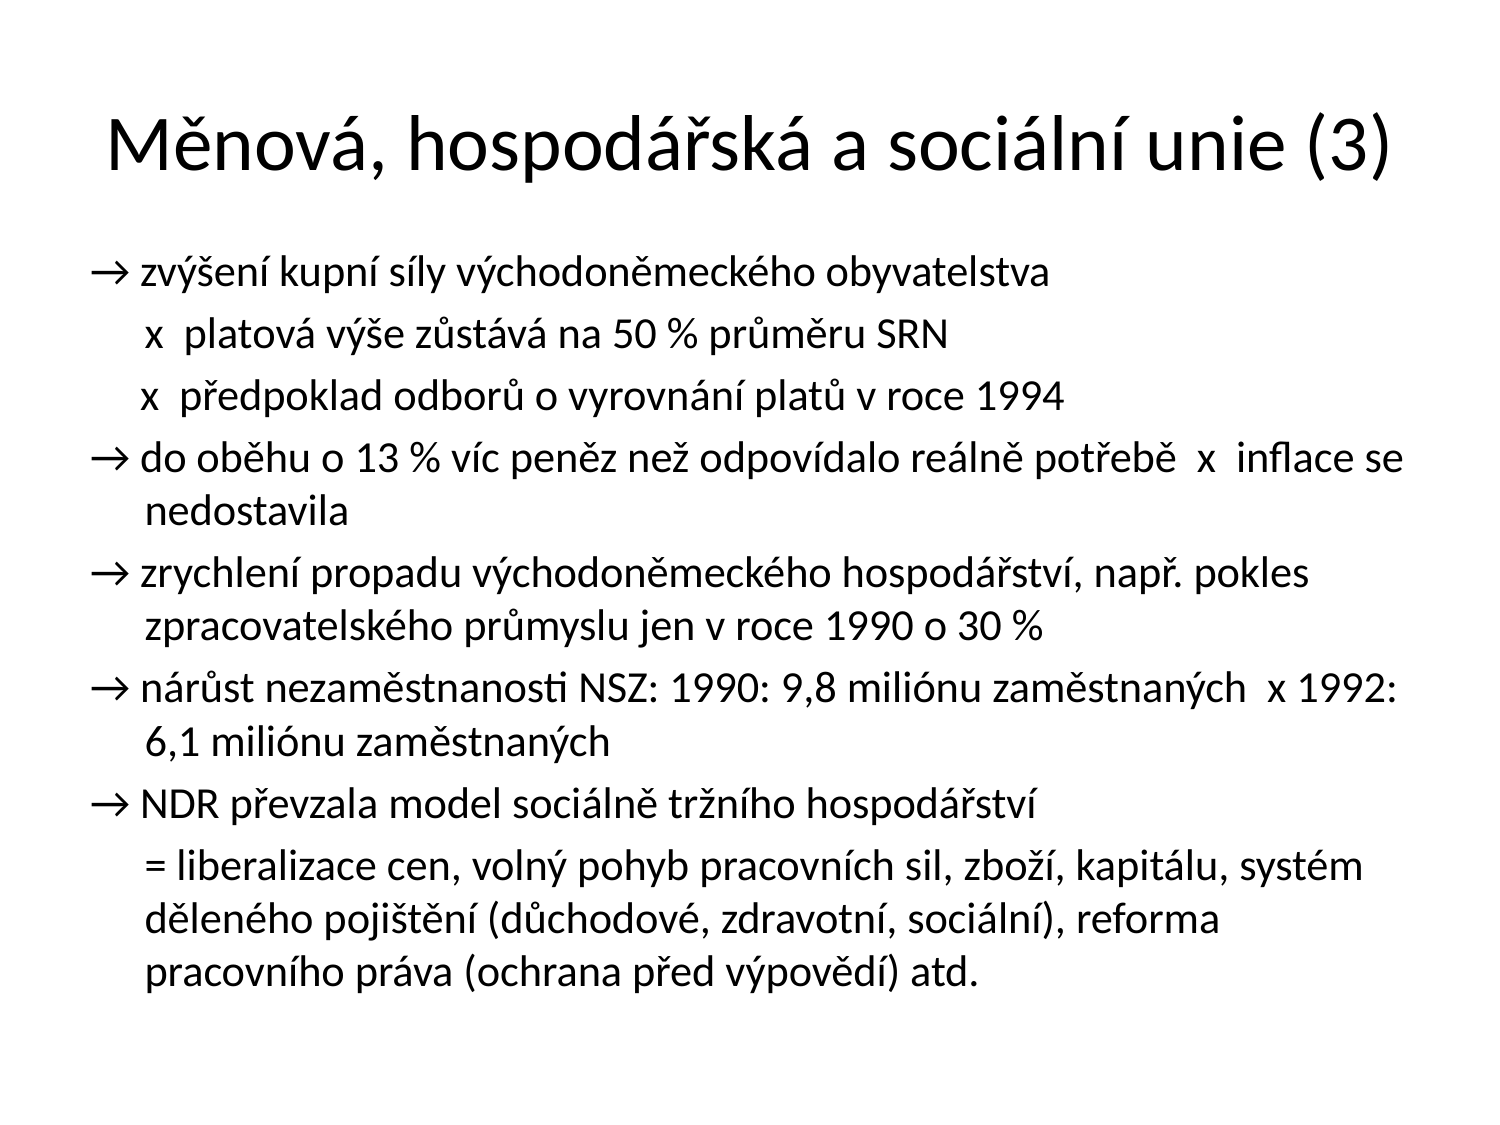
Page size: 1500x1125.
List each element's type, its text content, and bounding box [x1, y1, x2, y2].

title Měnová, hospodářská a sociální unie (3) [74, 44, 1426, 233]
list → zvýšení kupní síly východoněmeckého obyvatelstva x platová výše zůstává na 50 % průměru SRN x předpoklad odborů o vyrovnání platů v roce 1994 → do oběhu o 13 % víc peněz než odpovídalo reálně potřebě x inflace se nedostavila → zrychlení propadu východoněmeckého hospodářství, např. pokles zpracovatelského průmyslu jen v roce 1990 o 30 % → nárůst nezaměstnanosti NSZ: 1990: 9,8 miliónu zaměstnaných x 1992: 6,1 miliónu zaměstnaných → NDR převzala model sociálně tržního hospodářství = liberalizace cen, volný pohyb pracovních sil, zboží, kapitálu, systém děleného pojištění (důchodové, zdravotní, sociální), reforma pracovního práva (ochrana před výpovědí) atd. [74, 234, 1426, 1006]
